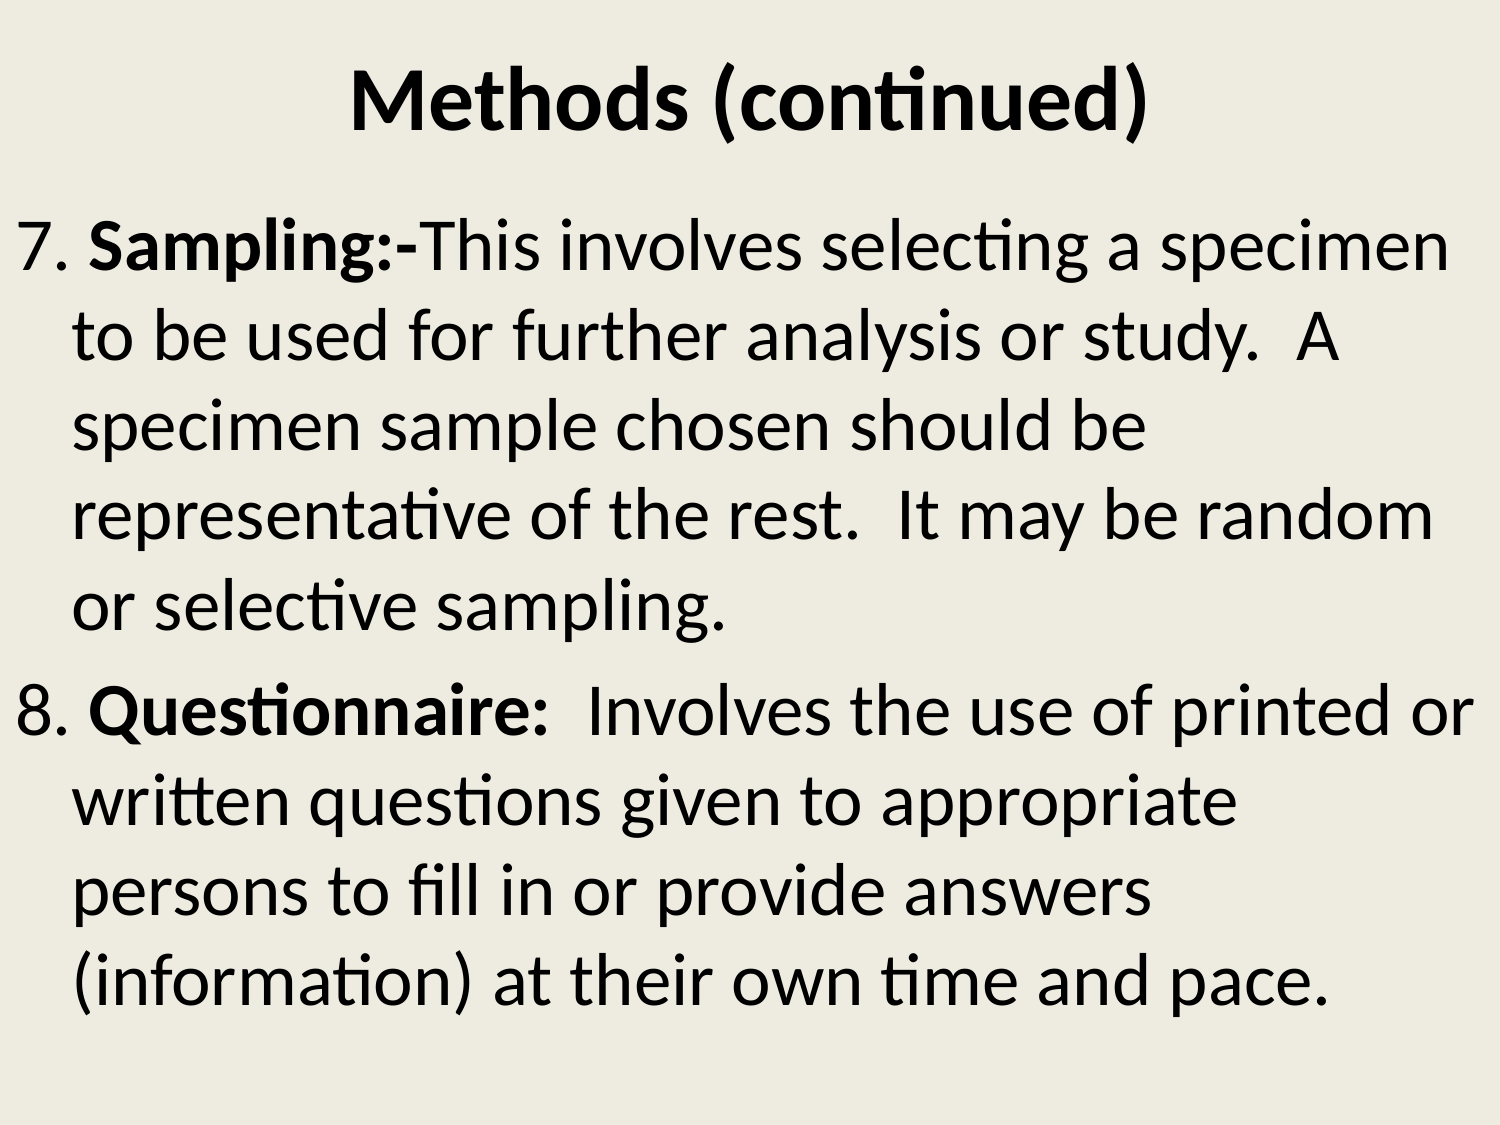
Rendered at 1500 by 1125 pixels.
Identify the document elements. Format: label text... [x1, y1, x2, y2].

title Methods (continued) [0, 0, 1500, 187]
list 7. Sampling:-This involves selecting a specimen to be used for further analysis or study. A specimen sample chosen should be representative of the rest. It may be random or selective sampling. 8. Questionnaire: Involves the use of printed or written questions given to appropriate persons to fill in or provide answers (information) at their own time and pace. [0, 187, 1500, 1125]
